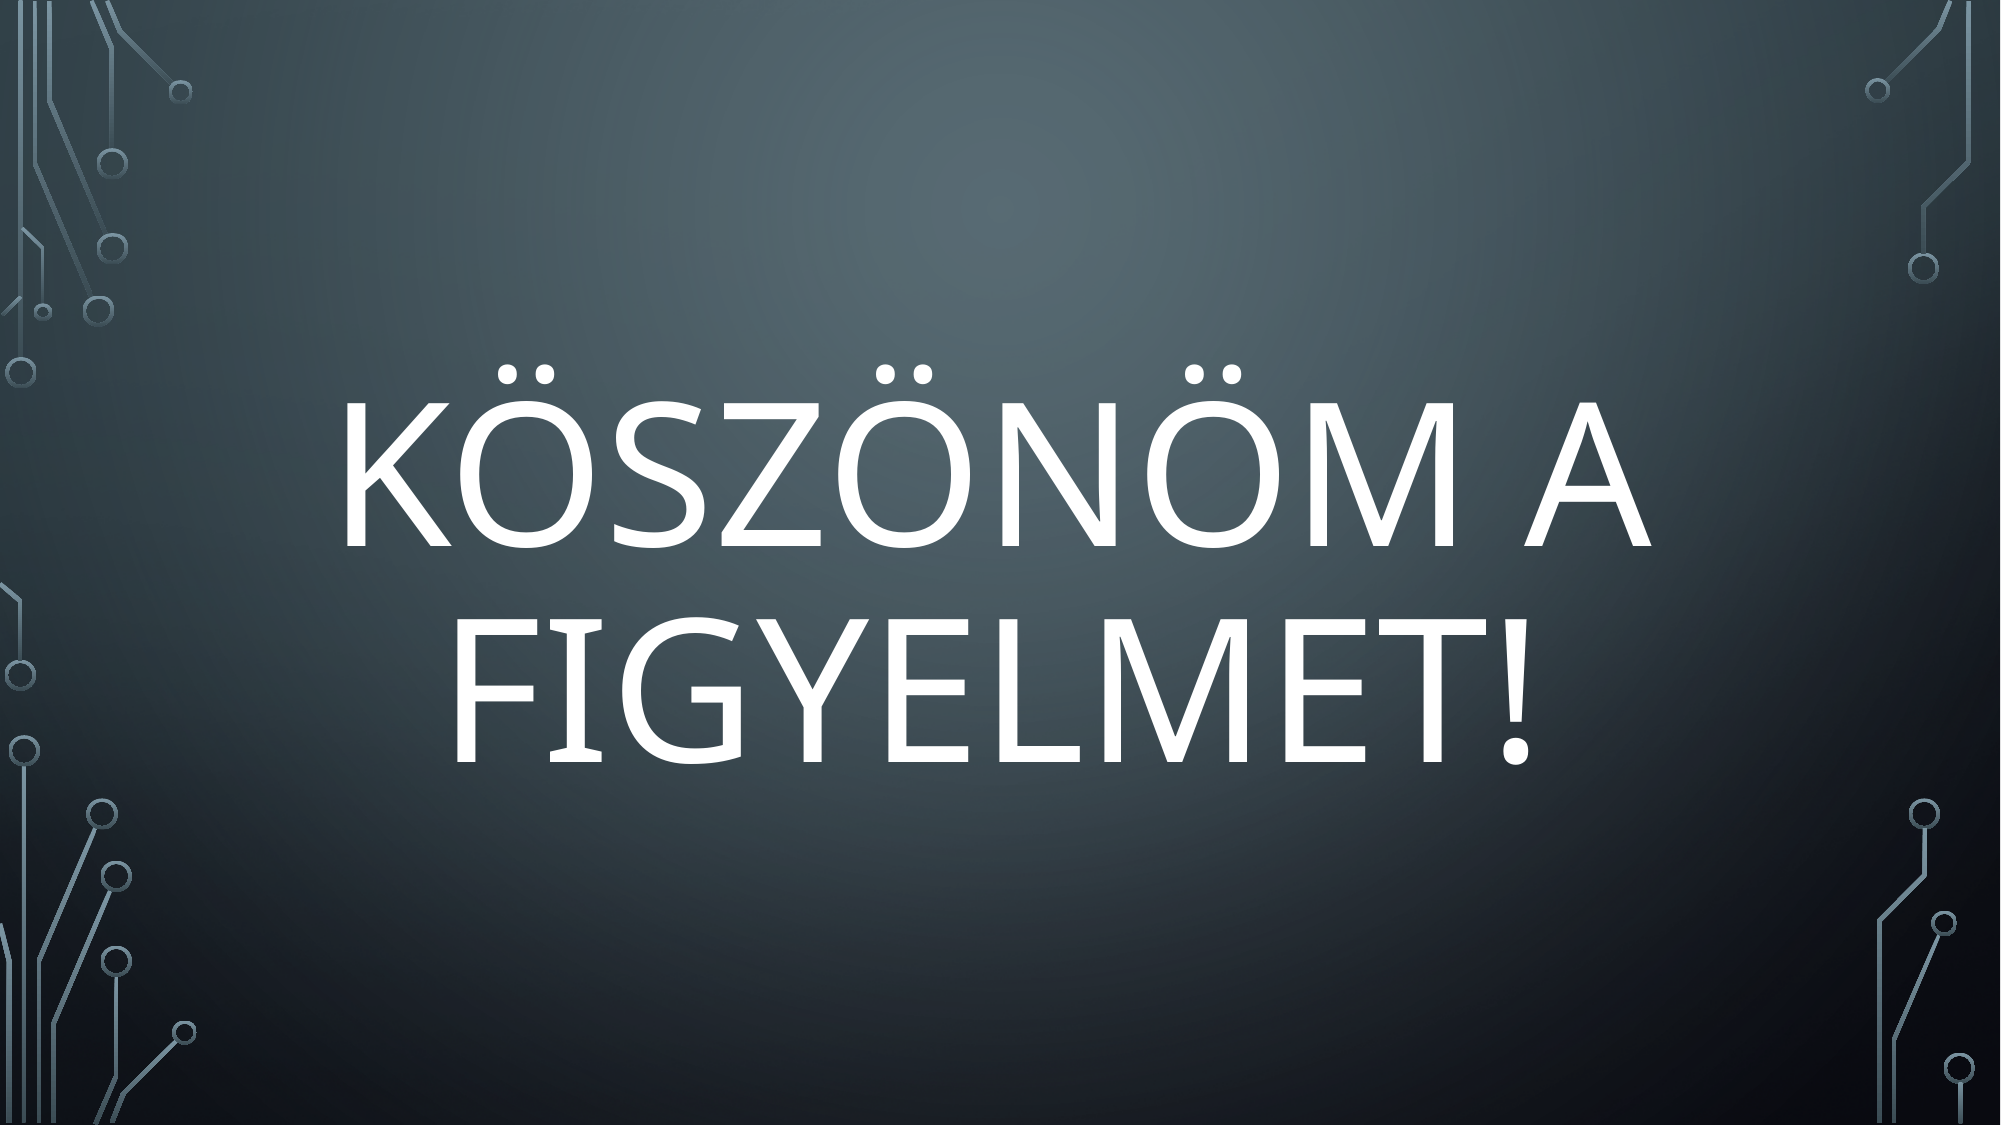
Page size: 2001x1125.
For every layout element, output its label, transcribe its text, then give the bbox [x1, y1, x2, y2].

title KÖSZÖNÖM A figyelmet! [178, 468, 1804, 712]
